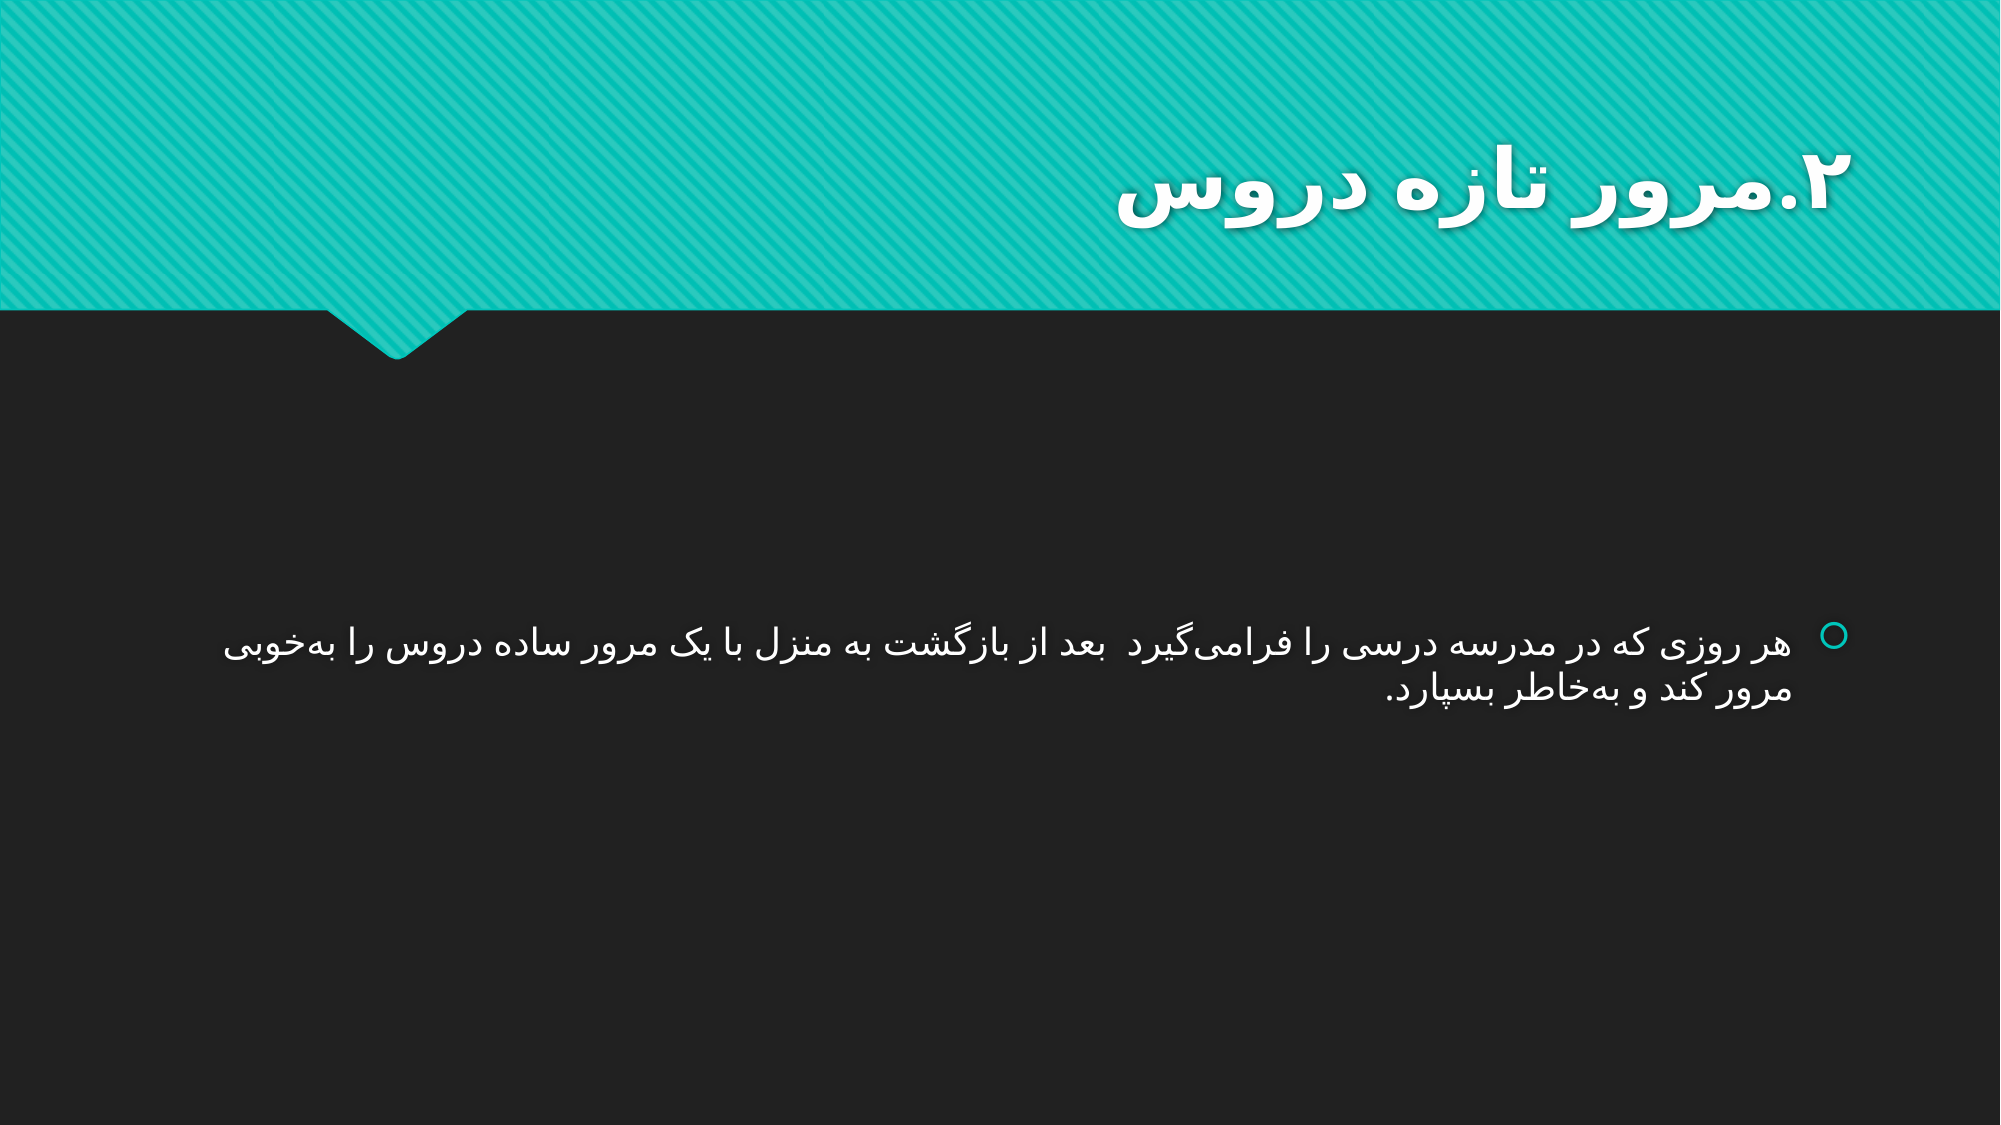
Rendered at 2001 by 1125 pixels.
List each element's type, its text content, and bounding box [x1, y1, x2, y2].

list هر روزی که در مدرسه درسی را فرامی‌گیرد بعد از بازگشت به منزل با یک مرور ساده دروس را به‌خوبی مرور کند و به‌خاطر بسپارد. [134, 364, 1866, 962]
title ۲.مرور تازه دروس [132, 73, 1868, 233]
